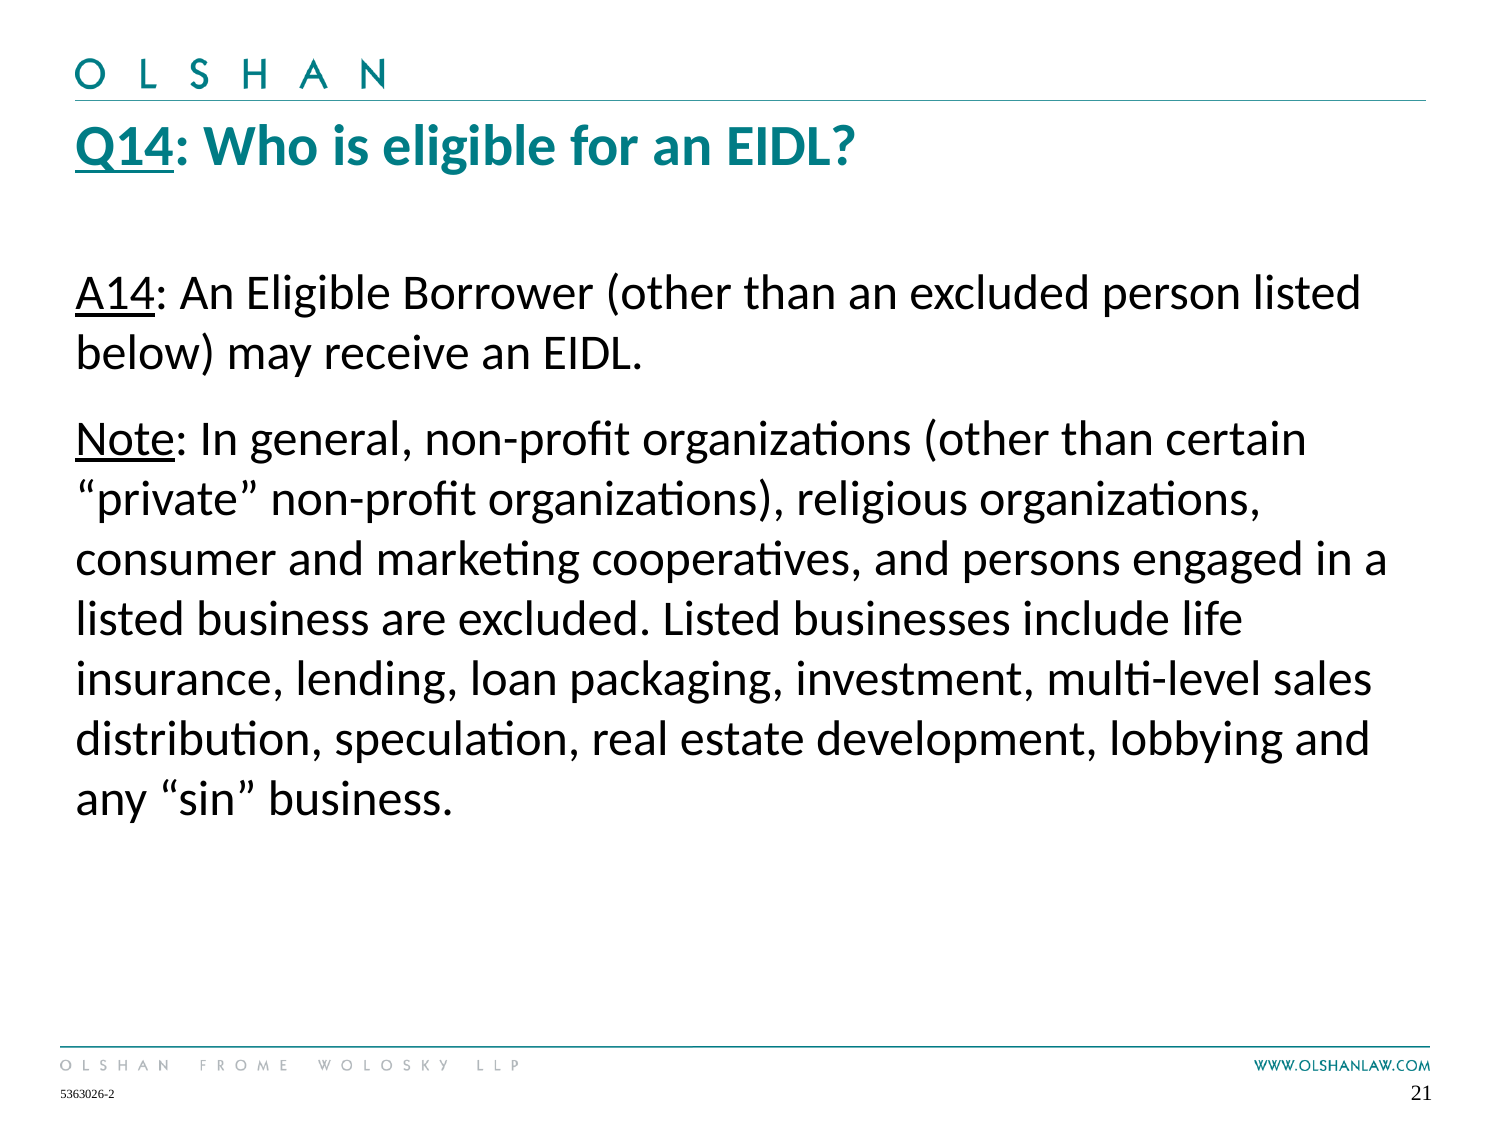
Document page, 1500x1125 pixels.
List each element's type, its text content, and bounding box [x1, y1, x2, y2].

list A14: An Eligible Borrower (other than an excluded person listed below) may receive an EIDL. Note: In general, non-profit organizations (other than certain “private” non-profit organizations), religious organizations, consumer and marketing cooperatives, and persons engaged in a listed business are excluded. Listed businesses include life insurance, lending, loan packaging, investment, multi-level sales distribution, speculation, real estate development, lobbying and any “sin” business. [60, 252, 1426, 1047]
picture [60, 1046, 1430, 1071]
picture [75, 58, 1426, 99]
title Q14: Who is eligible for an EIDL? [60, 99, 1426, 252]
slide_number 21 [1135, 1070, 1449, 1109]
